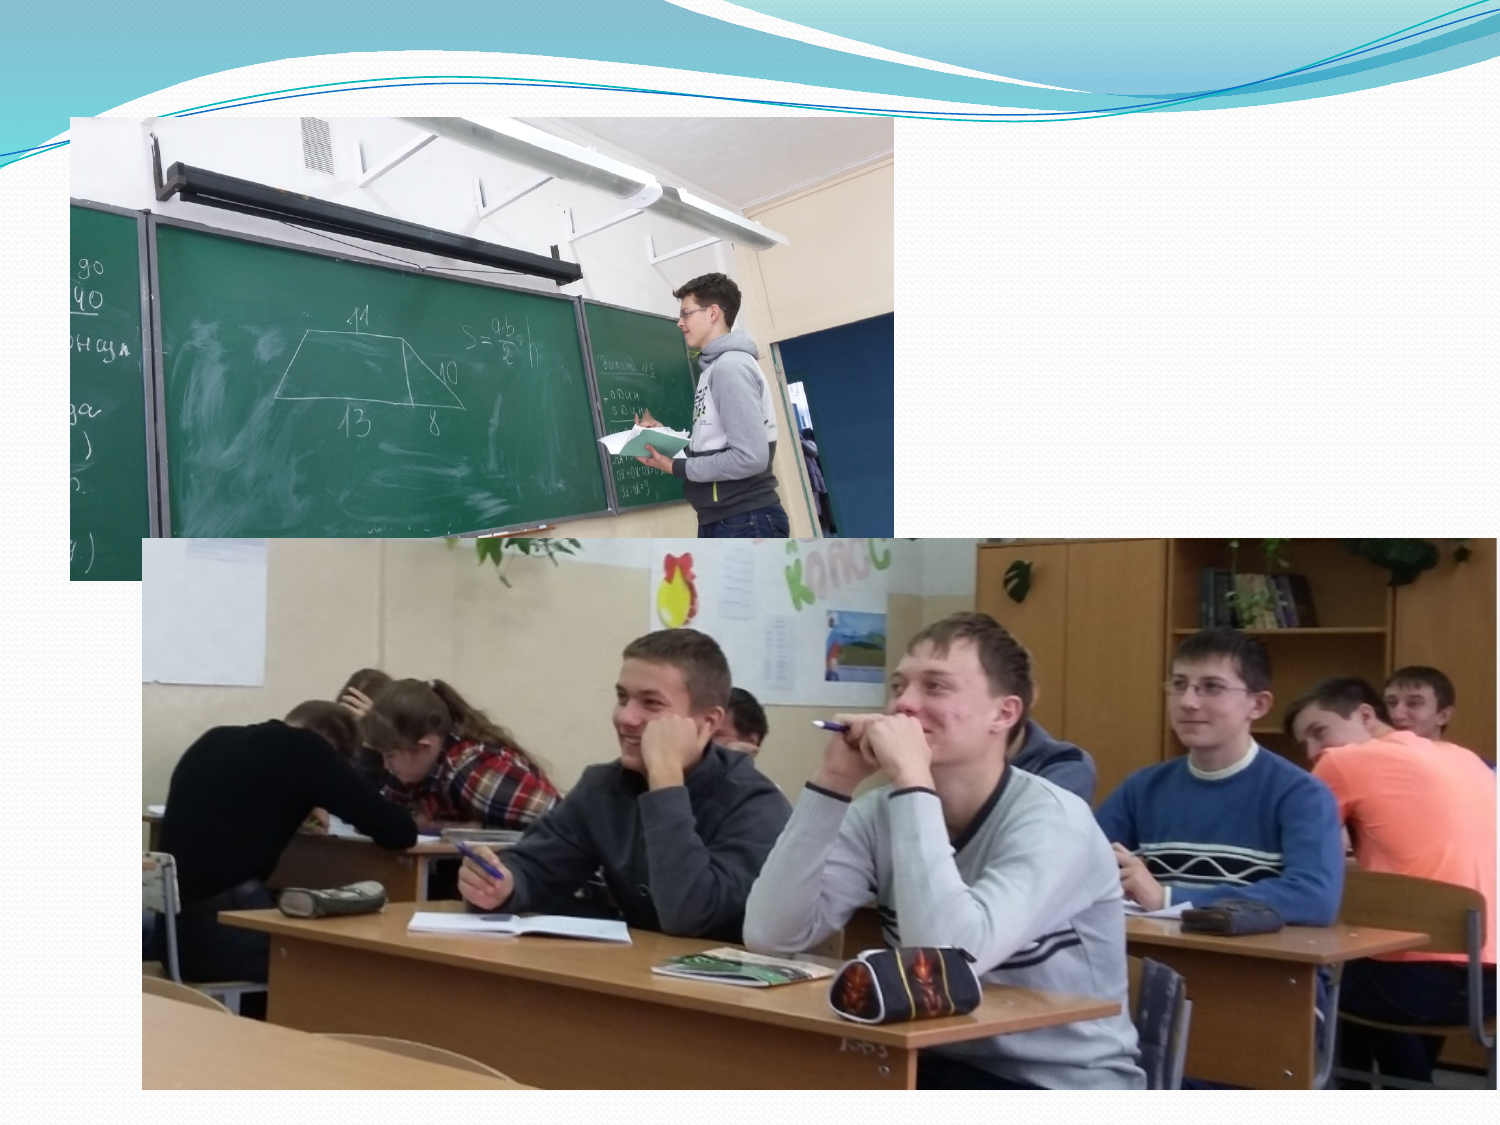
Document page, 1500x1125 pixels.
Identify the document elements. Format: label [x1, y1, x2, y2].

list [70, 116, 895, 581]
picture [142, 538, 1500, 1091]
